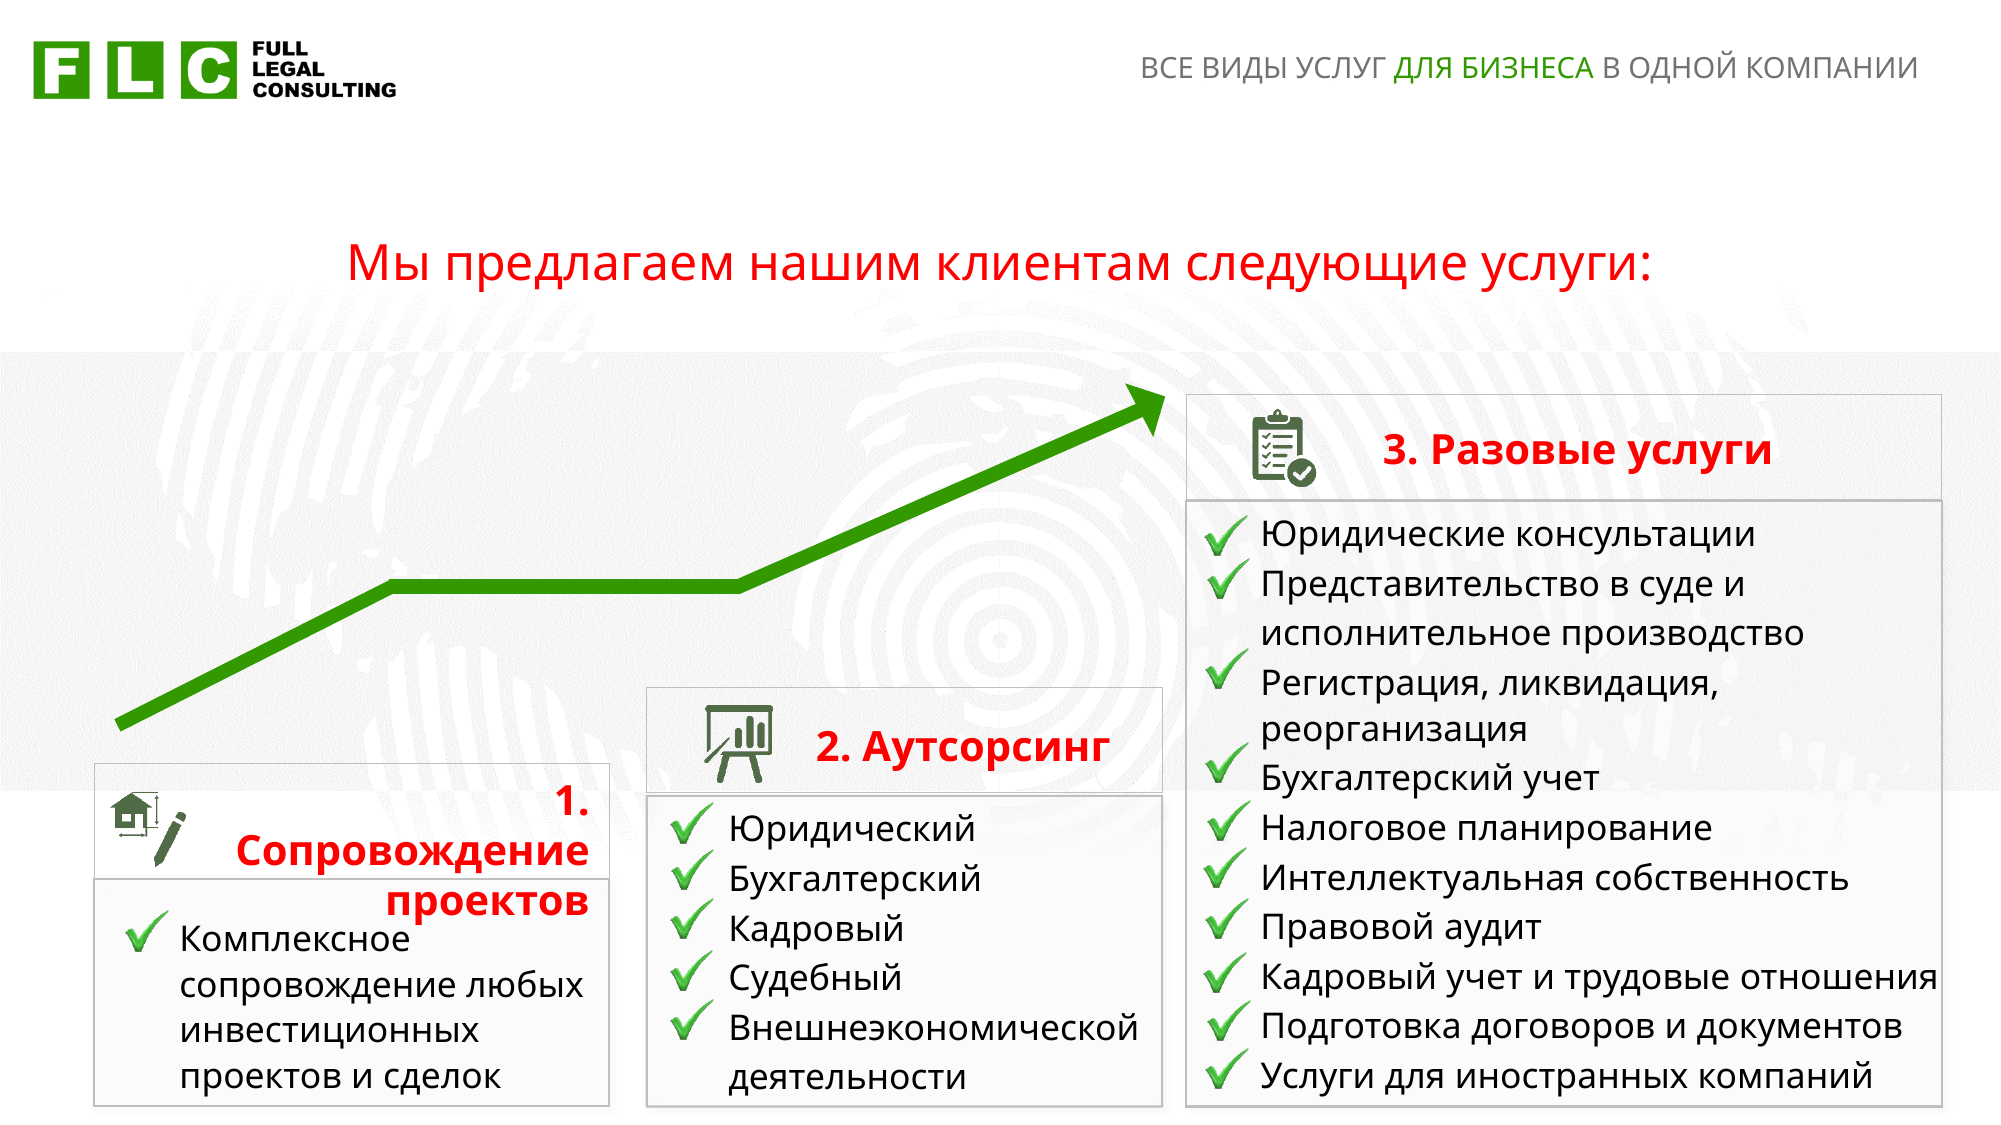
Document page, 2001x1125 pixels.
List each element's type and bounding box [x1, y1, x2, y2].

text_box [1204, 515, 1252, 742]
text_box [670, 883, 715, 1040]
text_box [1203, 742, 1252, 1090]
picture [0, 0, 2000, 1125]
text_box [94, 705, 778, 883]
text_box [101, 491, 1161, 662]
text_box [109, 687, 1163, 868]
